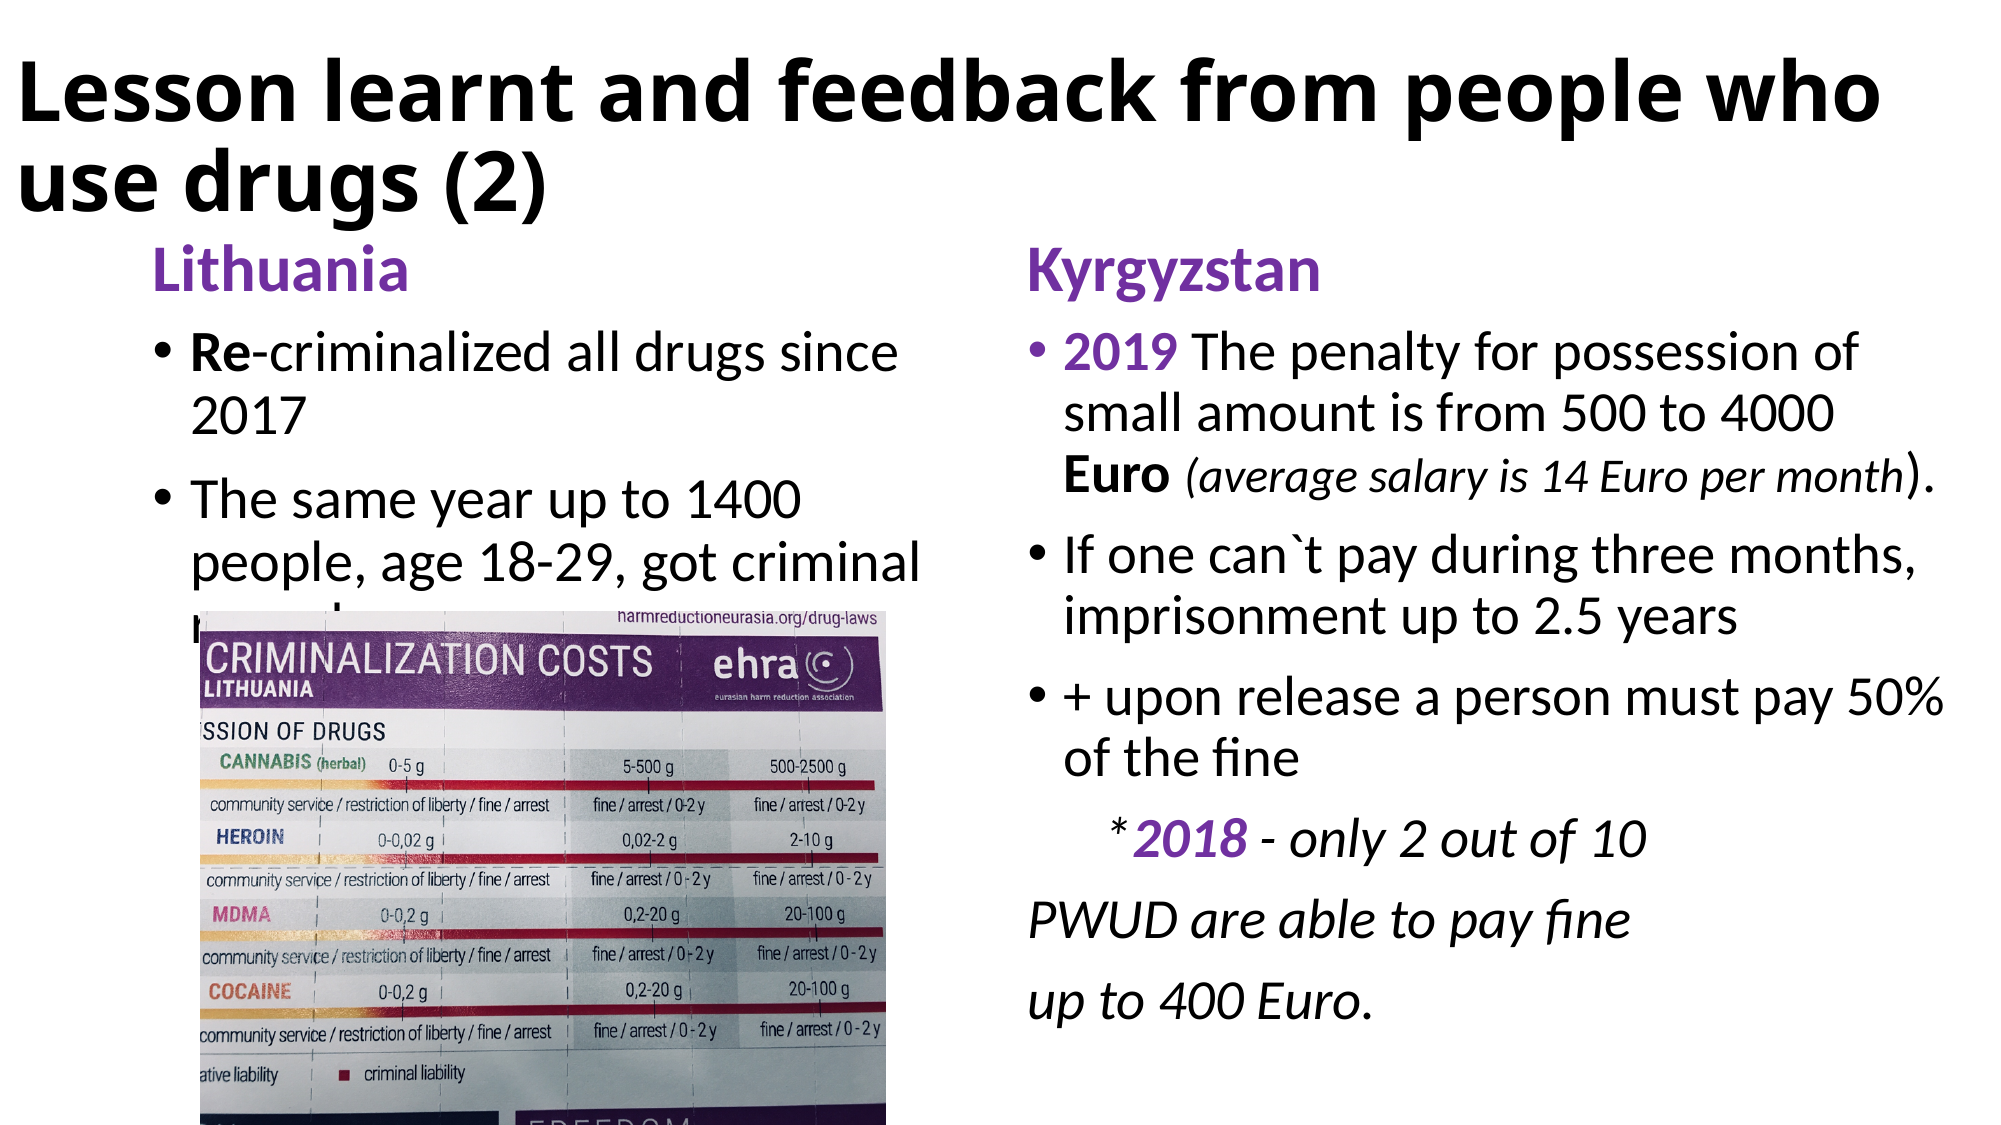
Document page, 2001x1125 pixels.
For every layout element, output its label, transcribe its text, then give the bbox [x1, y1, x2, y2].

list 2019 The penalty for possession of small amount is from 500 to 4000 Euro (average salary is 14 Euro per month). If one can`t pay during three months, imprisonment up to 2.5 years + upon release a person must pay 50% of the fine *2018 - only 2 out of 10 PWUD are able to pay fine up to 400 Euro. [1012, 313, 1964, 1084]
list Kyrgyzstan [1012, 224, 1863, 313]
title Lesson learnt and feedback from people who use drugs (2) [0, 30, 2000, 249]
list Lithuania [137, 210, 984, 313]
list Re-criminalized all drugs since 2017 The same year up to 1400 people, age 18-29, got criminal record [137, 313, 984, 1016]
picture [200, 611, 886, 1125]
